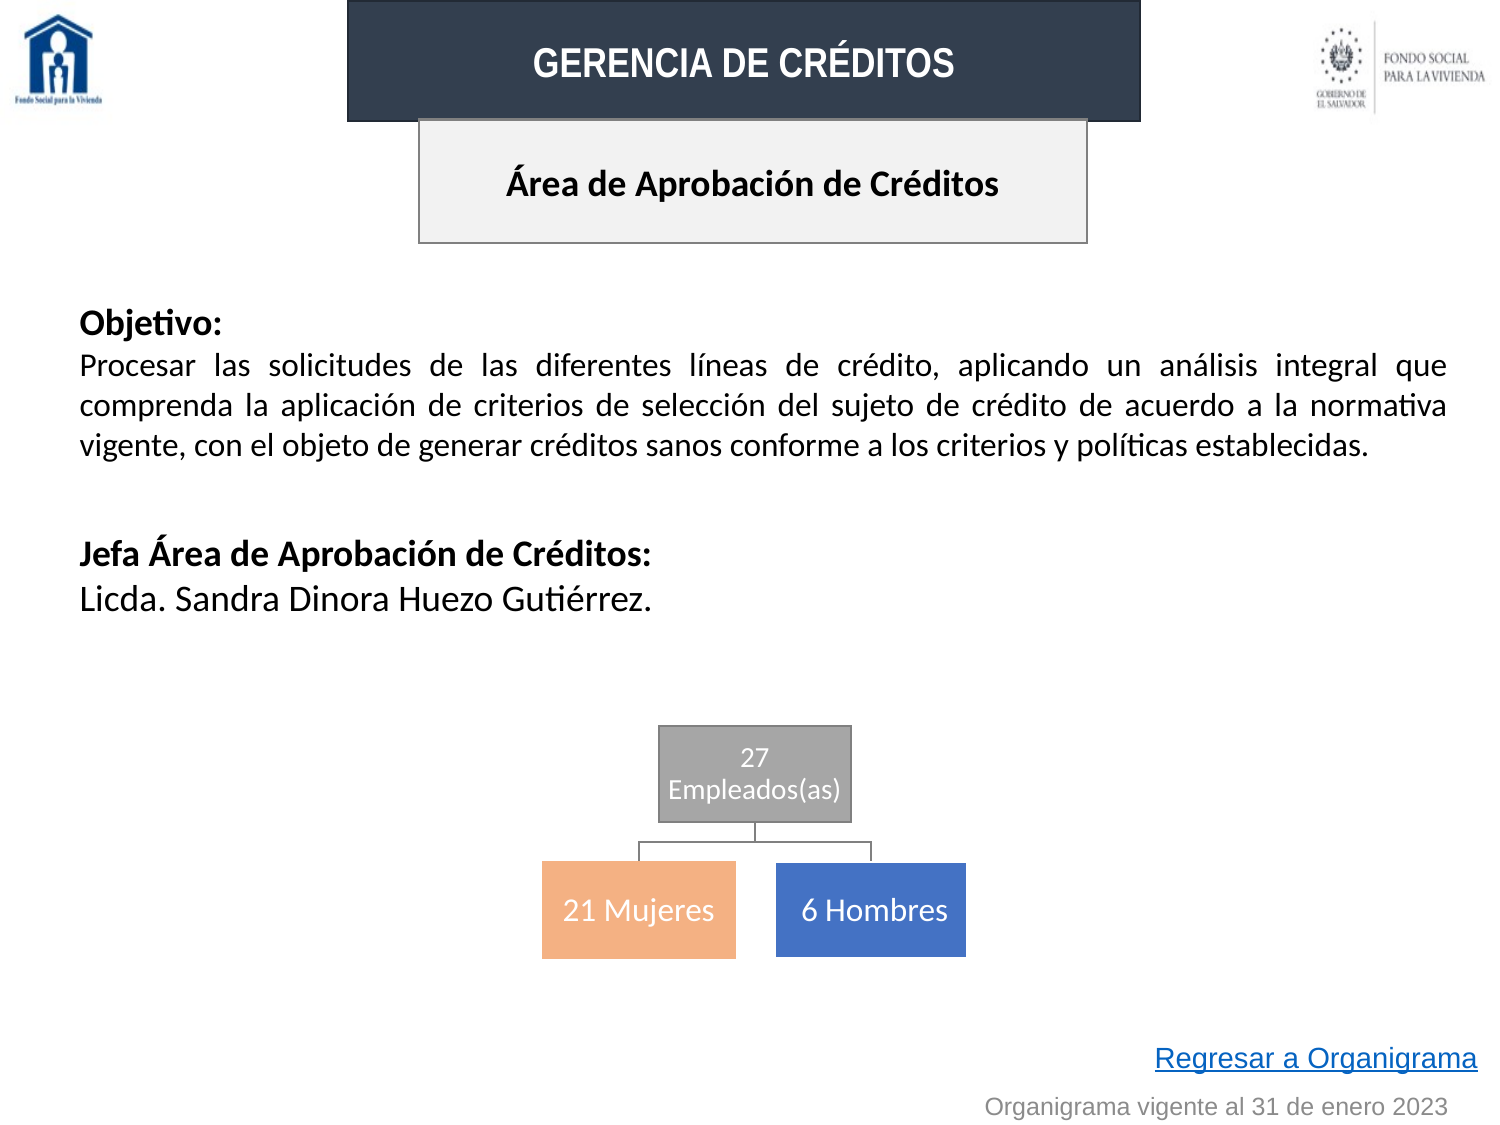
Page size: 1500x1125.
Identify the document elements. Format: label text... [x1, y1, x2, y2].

text_box Regresar a Organigrama [1139, 1031, 1500, 1075]
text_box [507, 725, 1002, 959]
text_box Jefa Área de Aprobación de Créditos: Licda. Sandra Dinora Huezo Gutiérrez. [64, 521, 774, 626]
text_box Área de Aprobación de Créditos [418, 118, 1088, 244]
footer Organigrama vigente al 31 de enero 2023 [916, 1075, 1500, 1125]
text_box GERENCIA DE CRÉDITOS [347, 0, 1141, 122]
picture [0, 0, 1500, 1125]
text_box Objetivo: Procesar las solicitudes de las diferentes líneas de crédito, aplicando un análisis integral que comprenda la aplicación de criterios de selección del sujeto de crédito de acuerdo a la normativa vigente, con el objeto de generar créditos sanos conforme a los criterios y políticas establecidas. [64, 290, 1465, 471]
